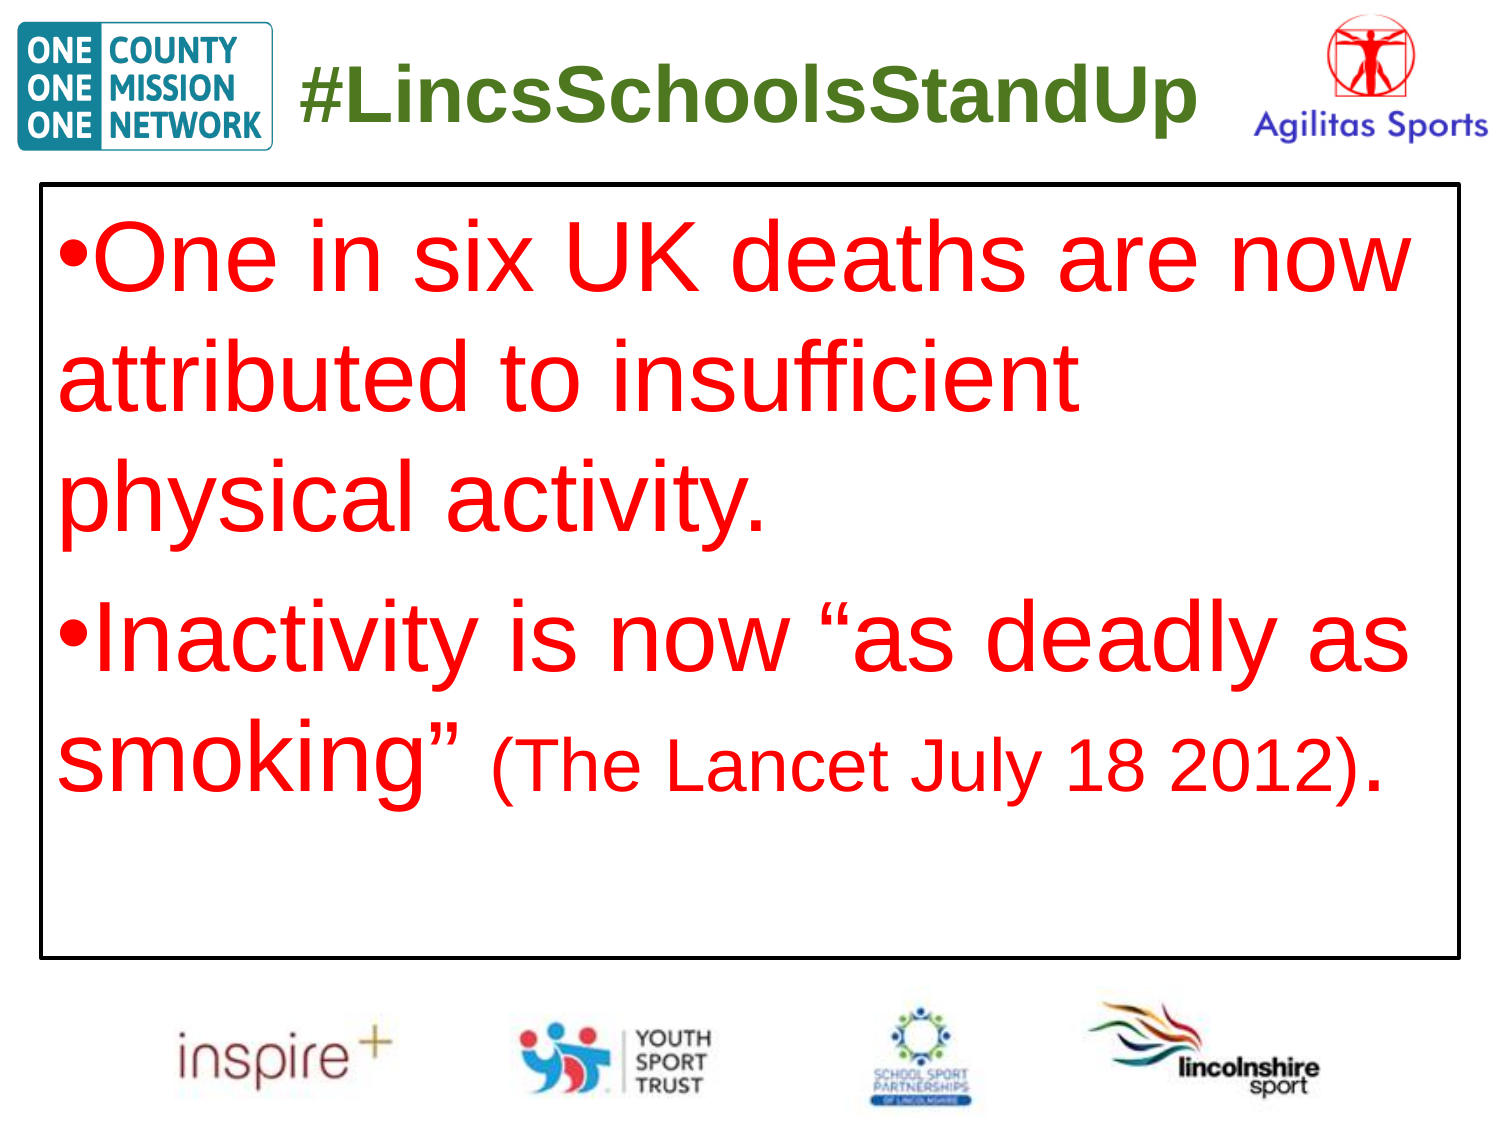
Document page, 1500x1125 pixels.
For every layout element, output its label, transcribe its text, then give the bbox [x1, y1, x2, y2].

subtitle One in six UK deaths are now attributed to insufficient physical activity. Inactivity is now “as deadly as smoking” (The Lancet July 18 2012). [39, 182, 1461, 960]
picture [0, 0, 290, 173]
picture [1245, 6, 1495, 150]
title #LincsSchoolsStandUp [259, 0, 1241, 182]
picture [147, 986, 1356, 1118]
